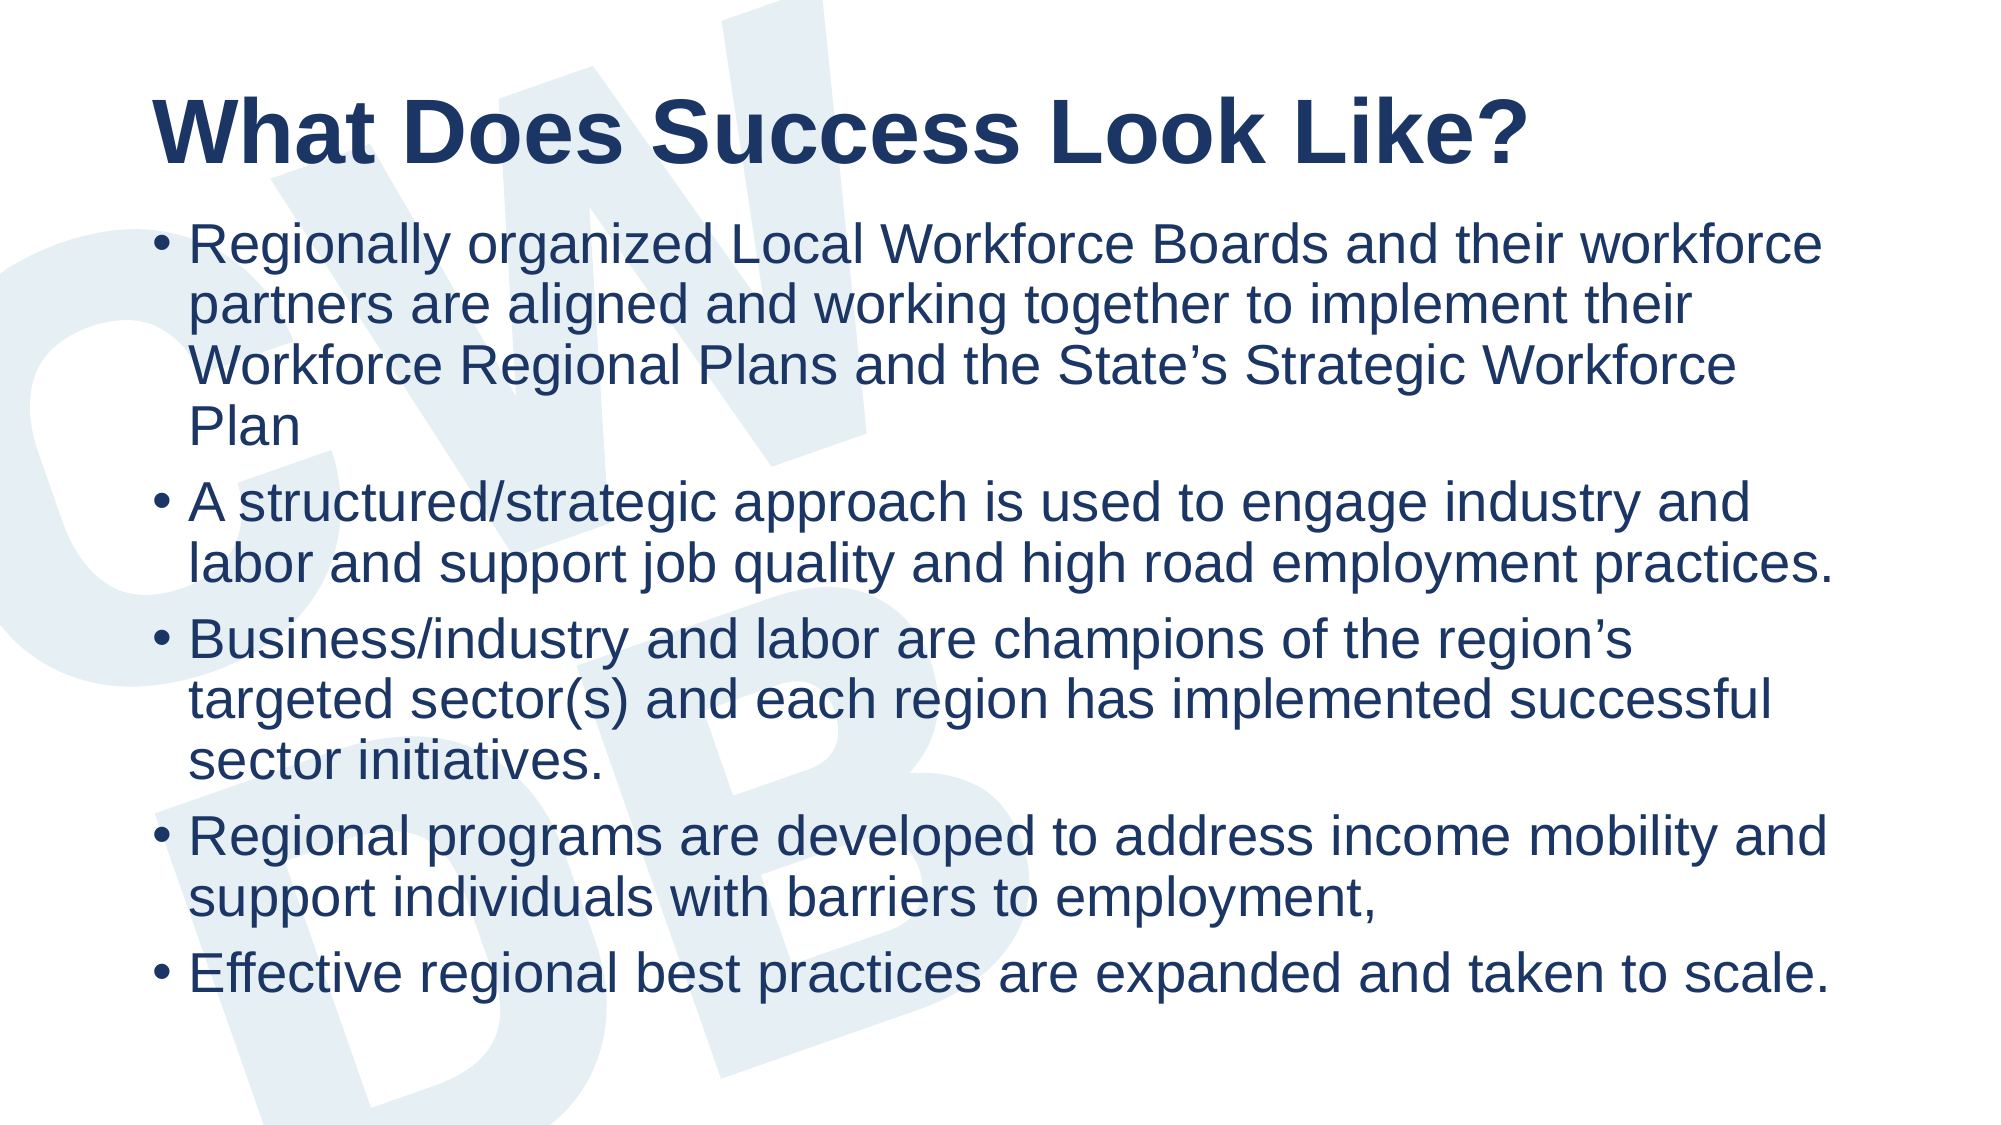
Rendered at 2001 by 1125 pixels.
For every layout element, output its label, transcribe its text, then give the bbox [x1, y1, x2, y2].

title What Does Success Look Like? [137, 59, 1863, 207]
list Regionally organized Local Workforce Boards and their workforce partners are aligned and working together to implement their Workforce Regional Plans and the State’s Strategic Workforce Plan A structured/strategic approach is used to engage industry and labor and support job quality and high road employment practices. Business/industry and labor are champions of the region’s targeted sector(s) and each region has implemented successful sector initiatives. Regional programs are developed to address income mobility and support individuals with barriers to employment, Effective regional best practices are expanded and taken to scale. [137, 207, 1863, 1014]
